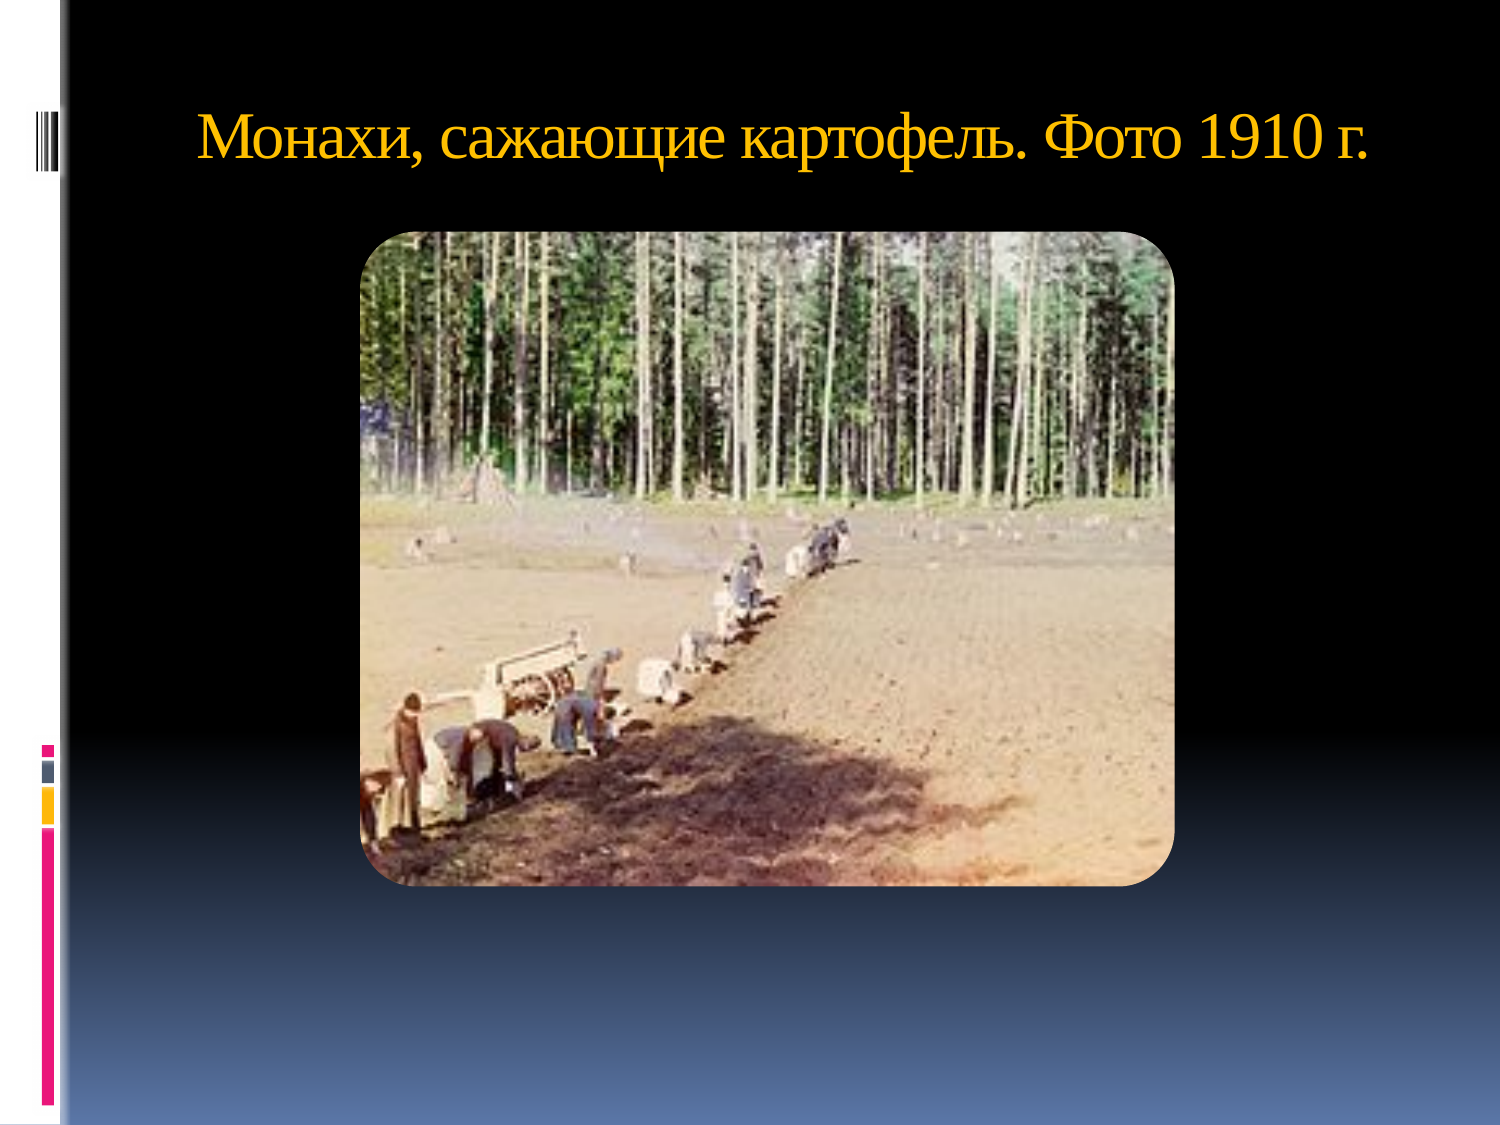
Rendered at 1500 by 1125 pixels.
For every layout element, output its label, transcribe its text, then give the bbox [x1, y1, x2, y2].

title Монахи, сажающие картофель. Фото 1910 г. [150, 83, 1425, 234]
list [359, 231, 1176, 887]
